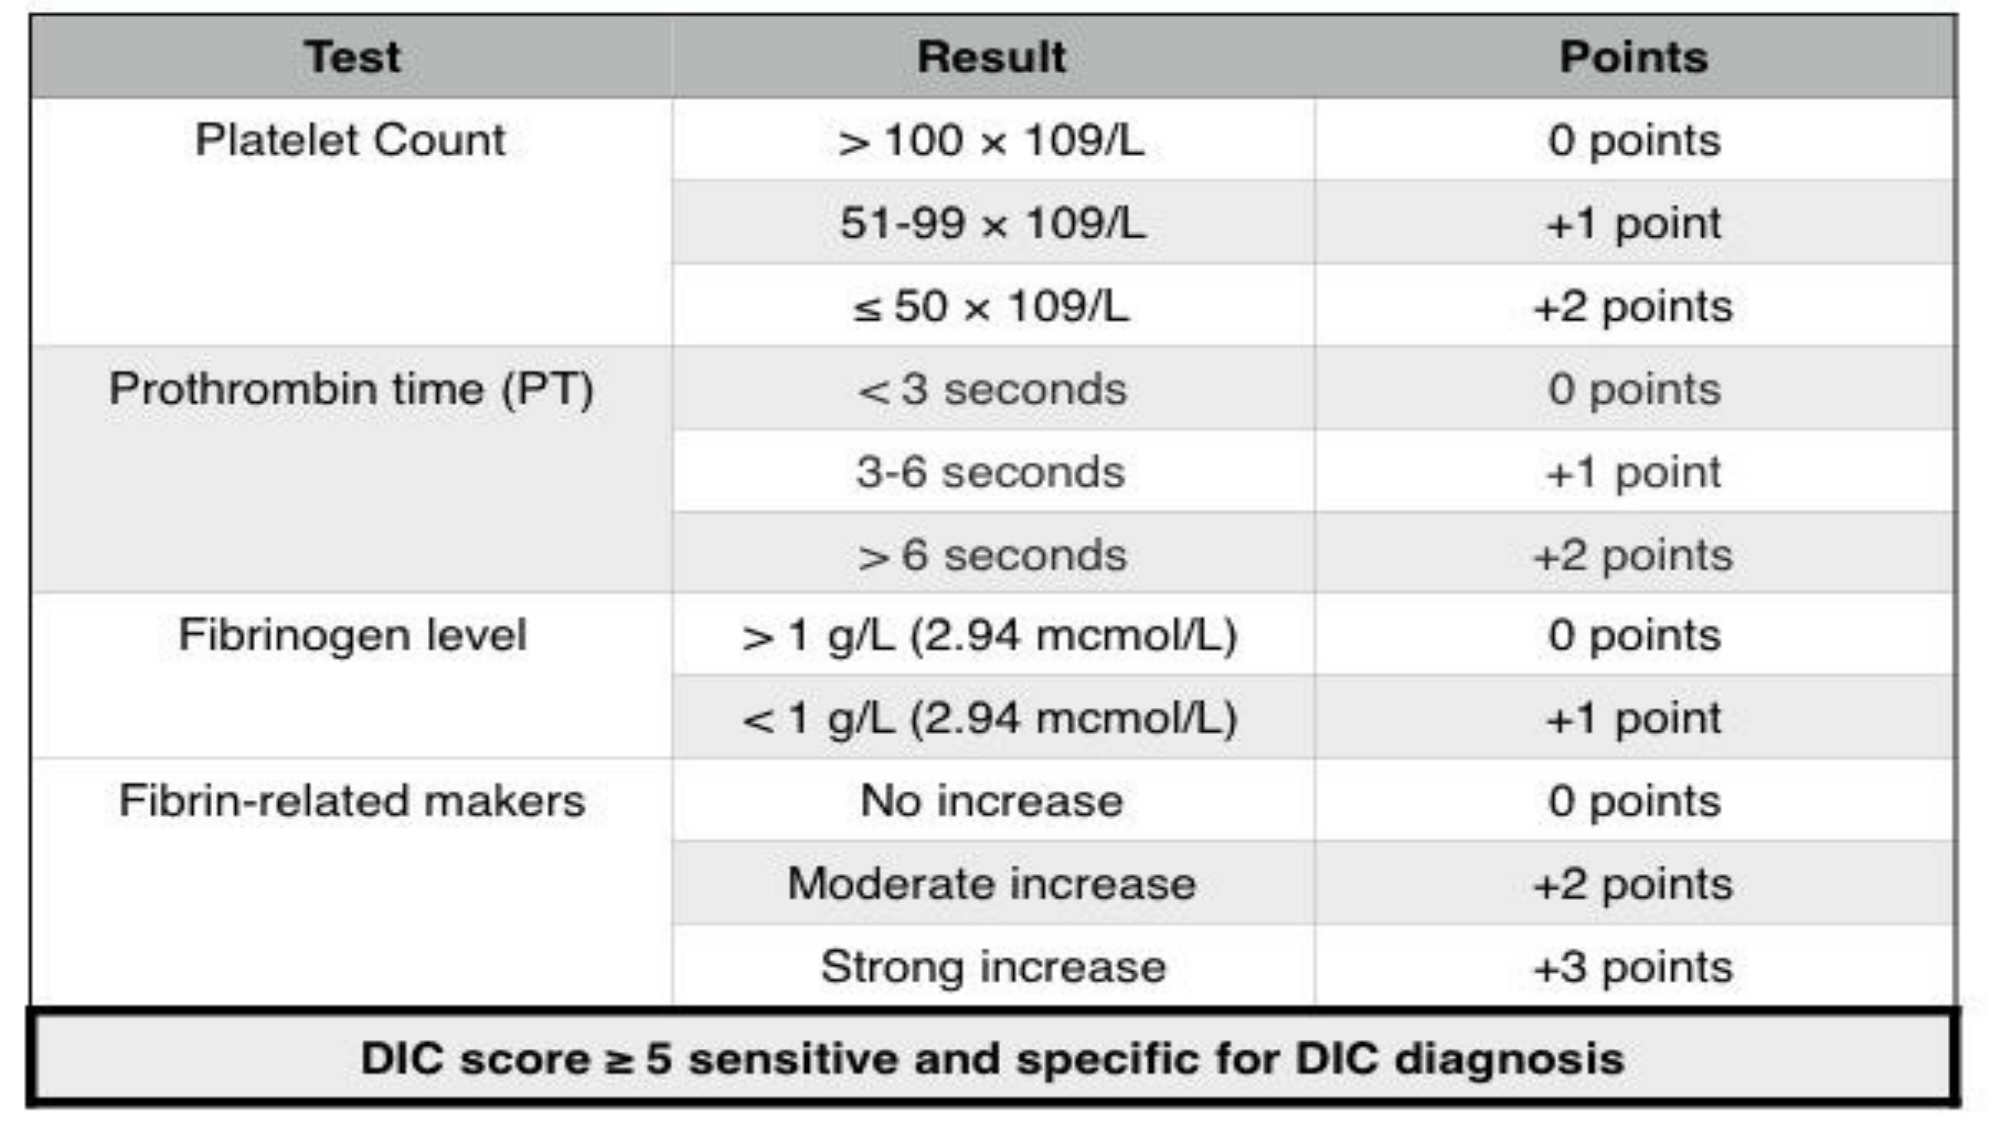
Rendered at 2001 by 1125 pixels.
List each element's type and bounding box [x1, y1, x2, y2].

list [0, 0, 2000, 1125]
